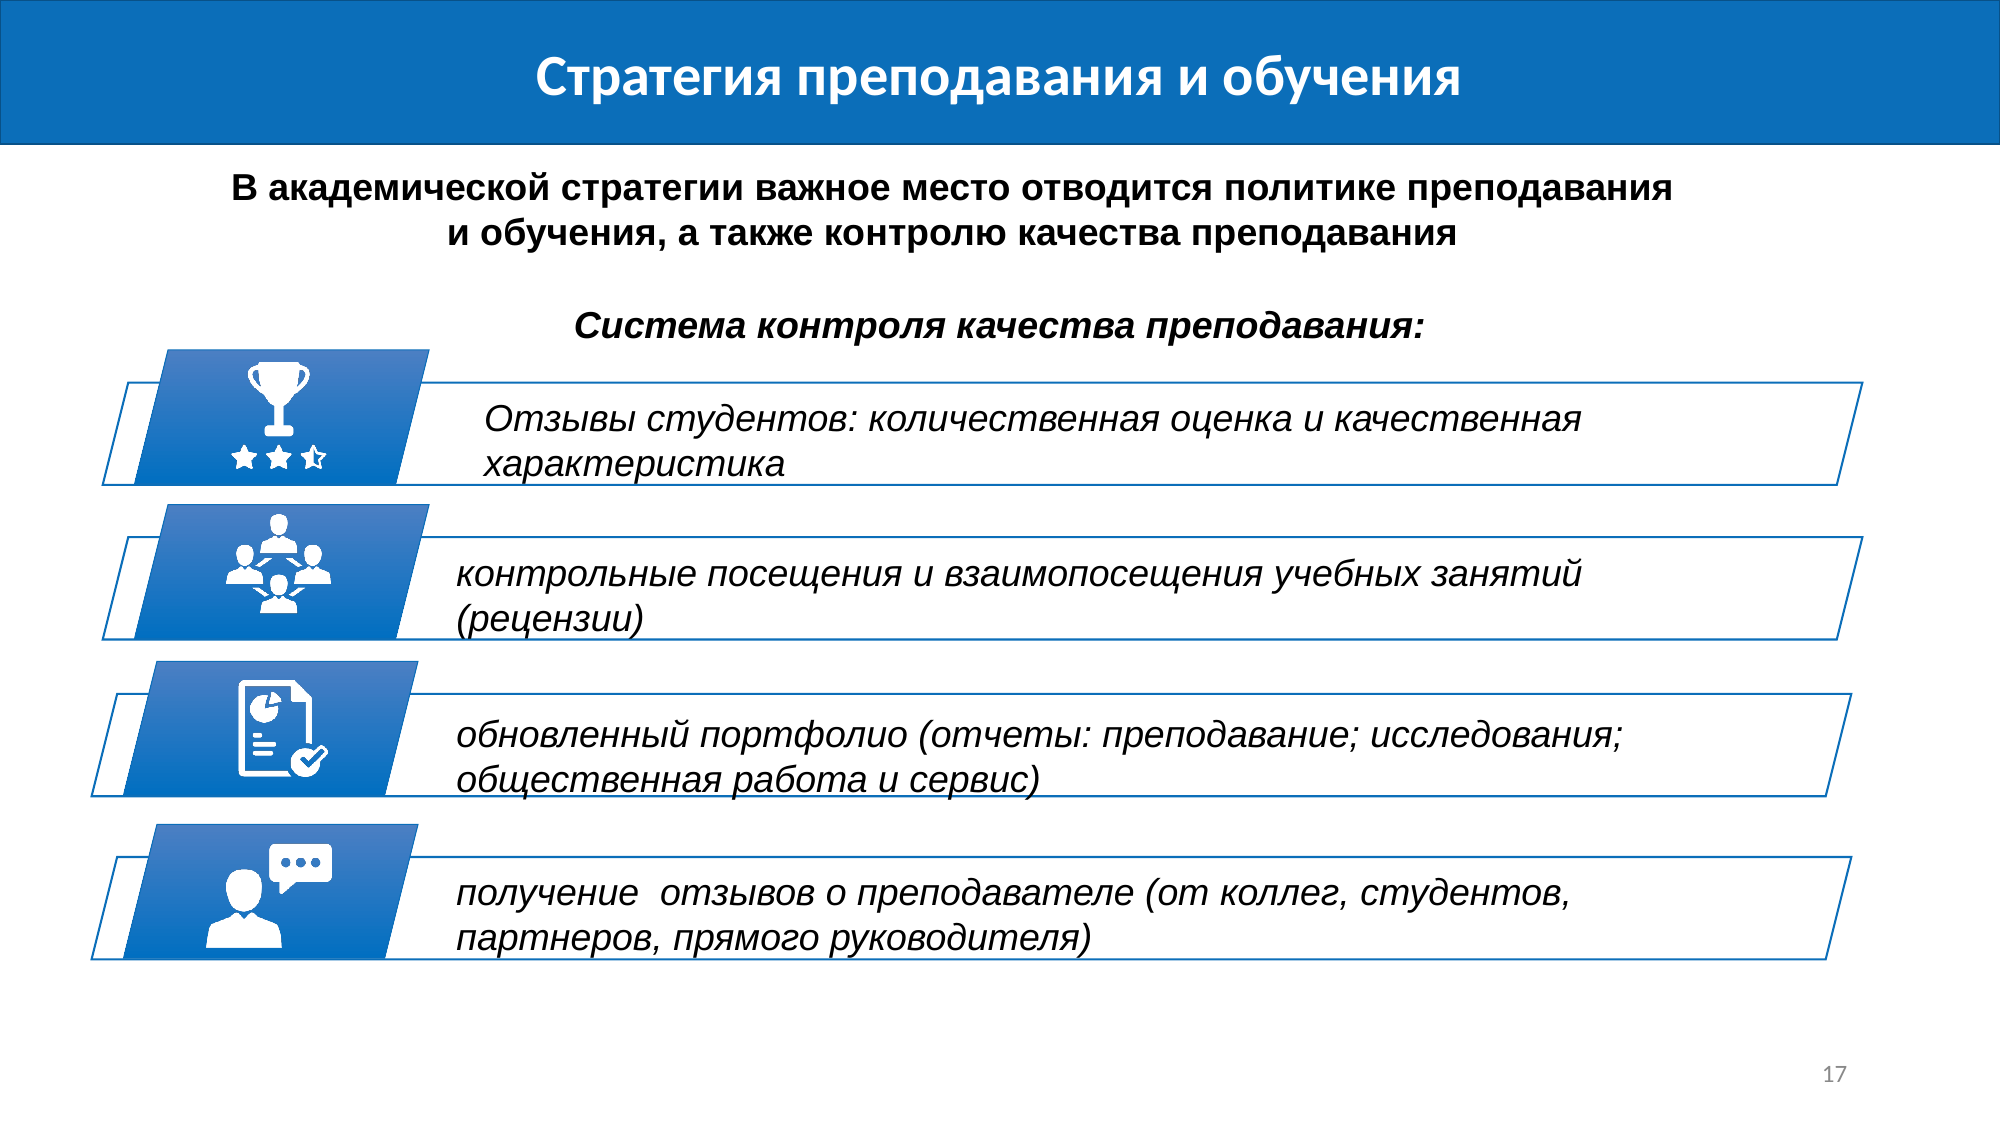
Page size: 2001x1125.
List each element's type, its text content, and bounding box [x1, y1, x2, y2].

text_box [122, 823, 419, 959]
text_box Стратегия преподавания и обучения [0, 0, 2000, 145]
text_box [133, 349, 430, 485]
text_box [101, 381, 1864, 486]
text_box Отзывы студентов: количественная оценка и качественная характеристика [469, 386, 1800, 492]
text_box [133, 504, 430, 639]
picture [206, 833, 332, 959]
slide_number 17 [1412, 1042, 1863, 1103]
picture [234, 679, 332, 777]
text_box получение отзывов о преподавателе (от коллег, студентов, партнеров, прямого руководителя) [441, 860, 1773, 966]
text_box [90, 855, 1853, 961]
text_box [90, 692, 1853, 798]
text_box [122, 660, 419, 796]
text_box обновленный портфолио (отчеты: преподавание; исследования; общественная работа и сервис) [441, 702, 1773, 807]
text_box Система контроля качества преподавания: [342, 293, 1658, 353]
picture [226, 511, 331, 616]
picture [225, 362, 332, 469]
text_box контрольные посещения и взаимопосещения учебных занятий (рецензии) [441, 541, 1773, 647]
text_box [101, 536, 1864, 641]
text_box В академической стратегии важное место отводится политике преподавания и обучения, а также контролю качества преподавания [214, 155, 1691, 261]
